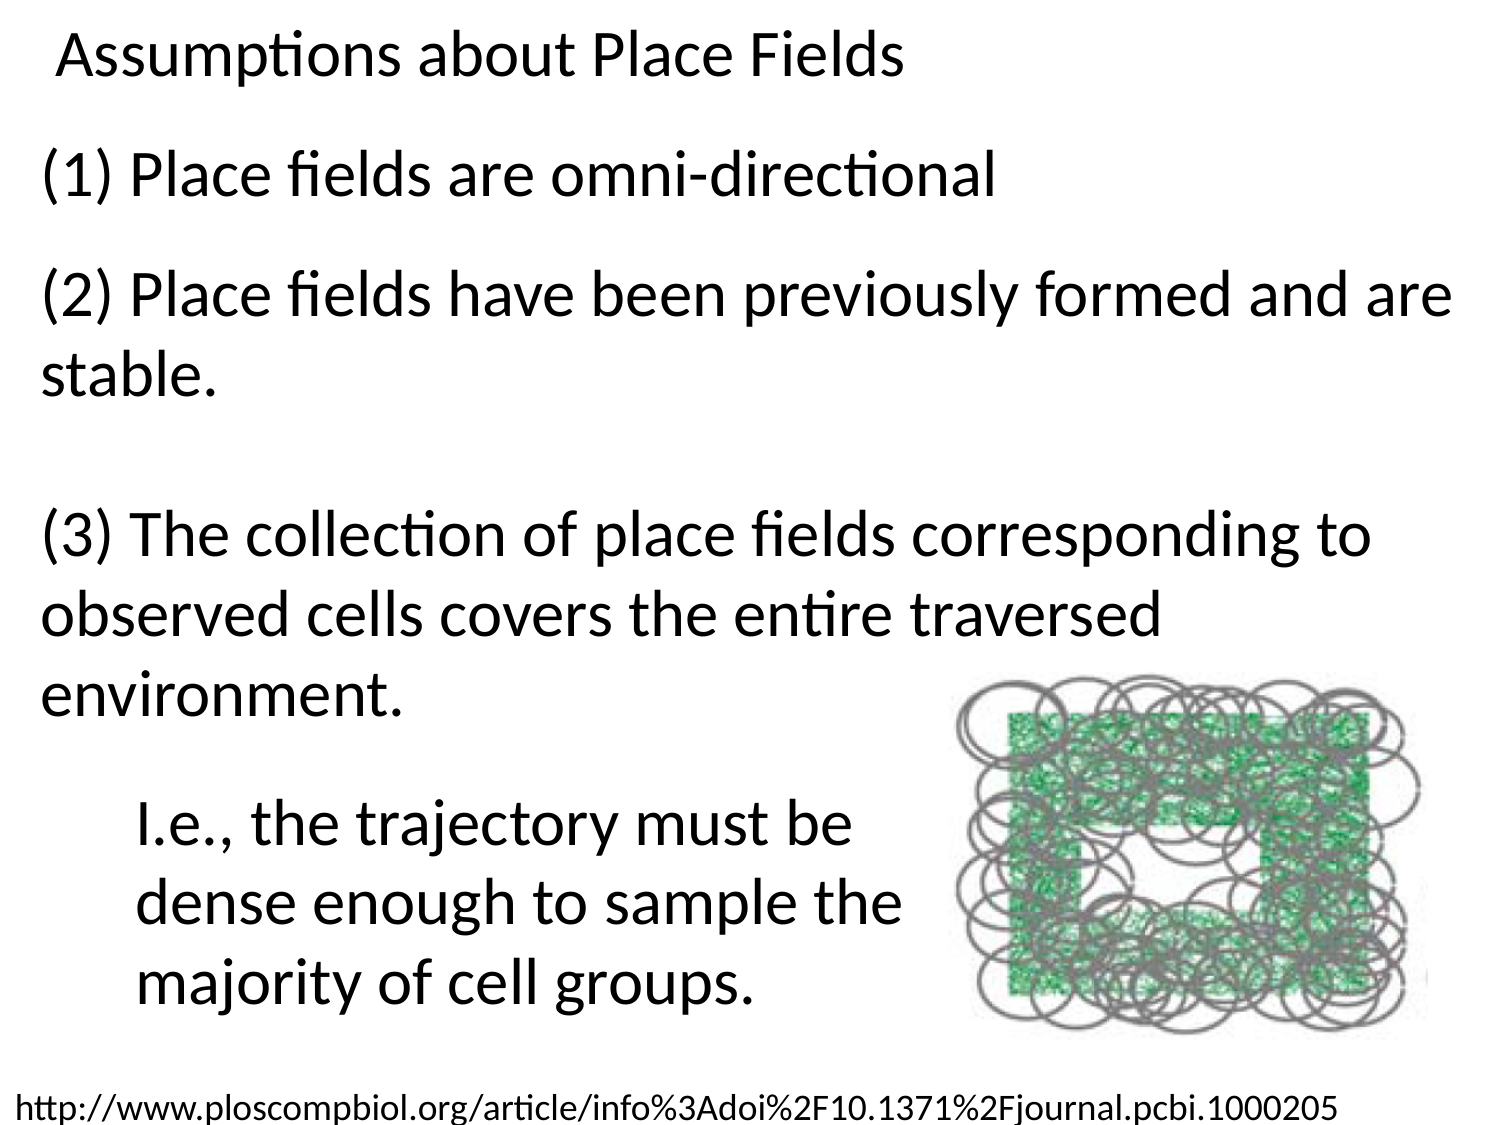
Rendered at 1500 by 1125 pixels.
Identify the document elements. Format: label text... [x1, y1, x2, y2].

text_box I.e., the trajectory must be dense enough to sample the majority of cell groups. [120, 770, 940, 1026]
text_box Assumptions about Place Fields Place fields are omni-directional (2) Place fields have been previously formed and are stable. (3) The collection of place fields corresponding to observed cells covers the entire traversed environment. [25, 2, 1488, 818]
picture [940, 665, 1428, 1041]
text_box http://www.ploscompbiol.org/article/info%3Adoi%2F10.1371%2Fjournal.pcbi.1000205 [0, 1075, 1500, 1125]
